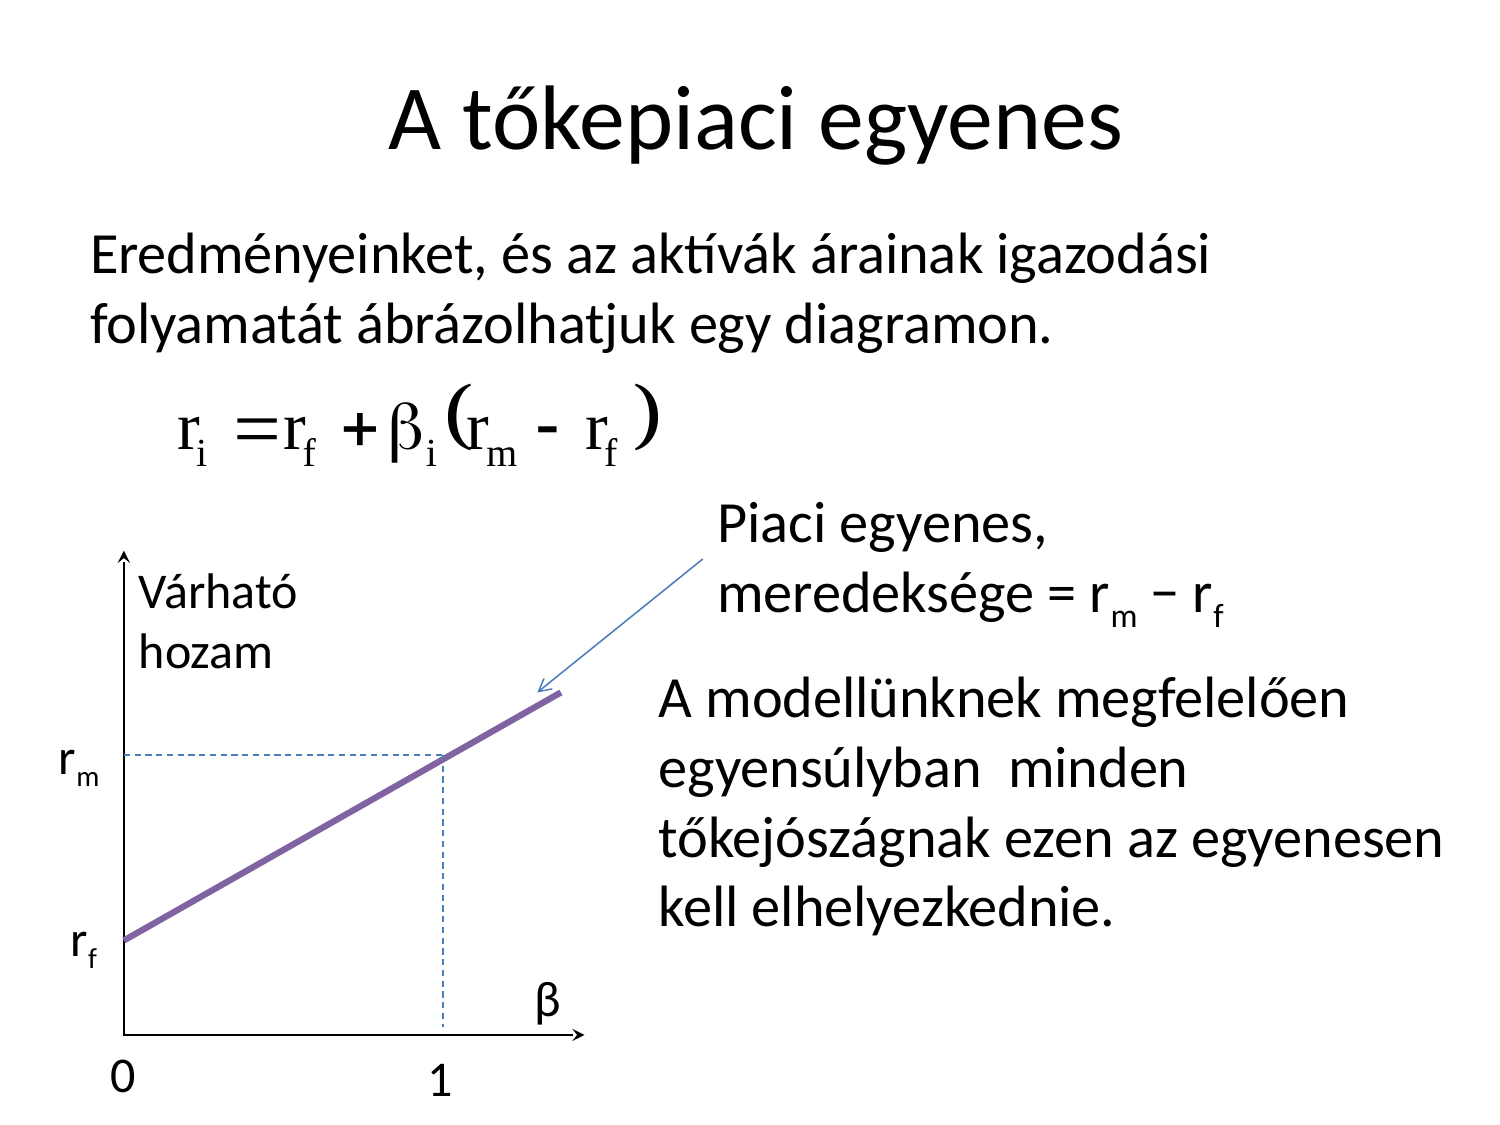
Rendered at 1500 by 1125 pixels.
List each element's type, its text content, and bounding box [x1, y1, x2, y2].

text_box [537, 554, 703, 693]
text_box 0 [85, 1034, 160, 1110]
title A tőkepiaci egyenes [81, 19, 1432, 207]
text_box Piaci egyenes, meredeksége = rm − rf [702, 476, 1294, 642]
text_box β [519, 958, 603, 1034]
text_box 1 [403, 1043, 478, 1114]
text_box rf [55, 899, 119, 983]
text_box rf [129, 949, 139, 983]
text_box rm [44, 717, 117, 801]
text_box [166, 381, 662, 479]
list A modellünknek megfelelően egyensúlyban minden tőkejószágnak ezen az egyenesen kell elhelyezkednie. [643, 651, 1461, 982]
list Eredményeinket, és az aktívák árainak igazodási folyamatát ábrázolhatjuk egy diagramon. [75, 208, 1424, 528]
text_box Várható hozam [125, 550, 408, 686]
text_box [123, 692, 562, 941]
